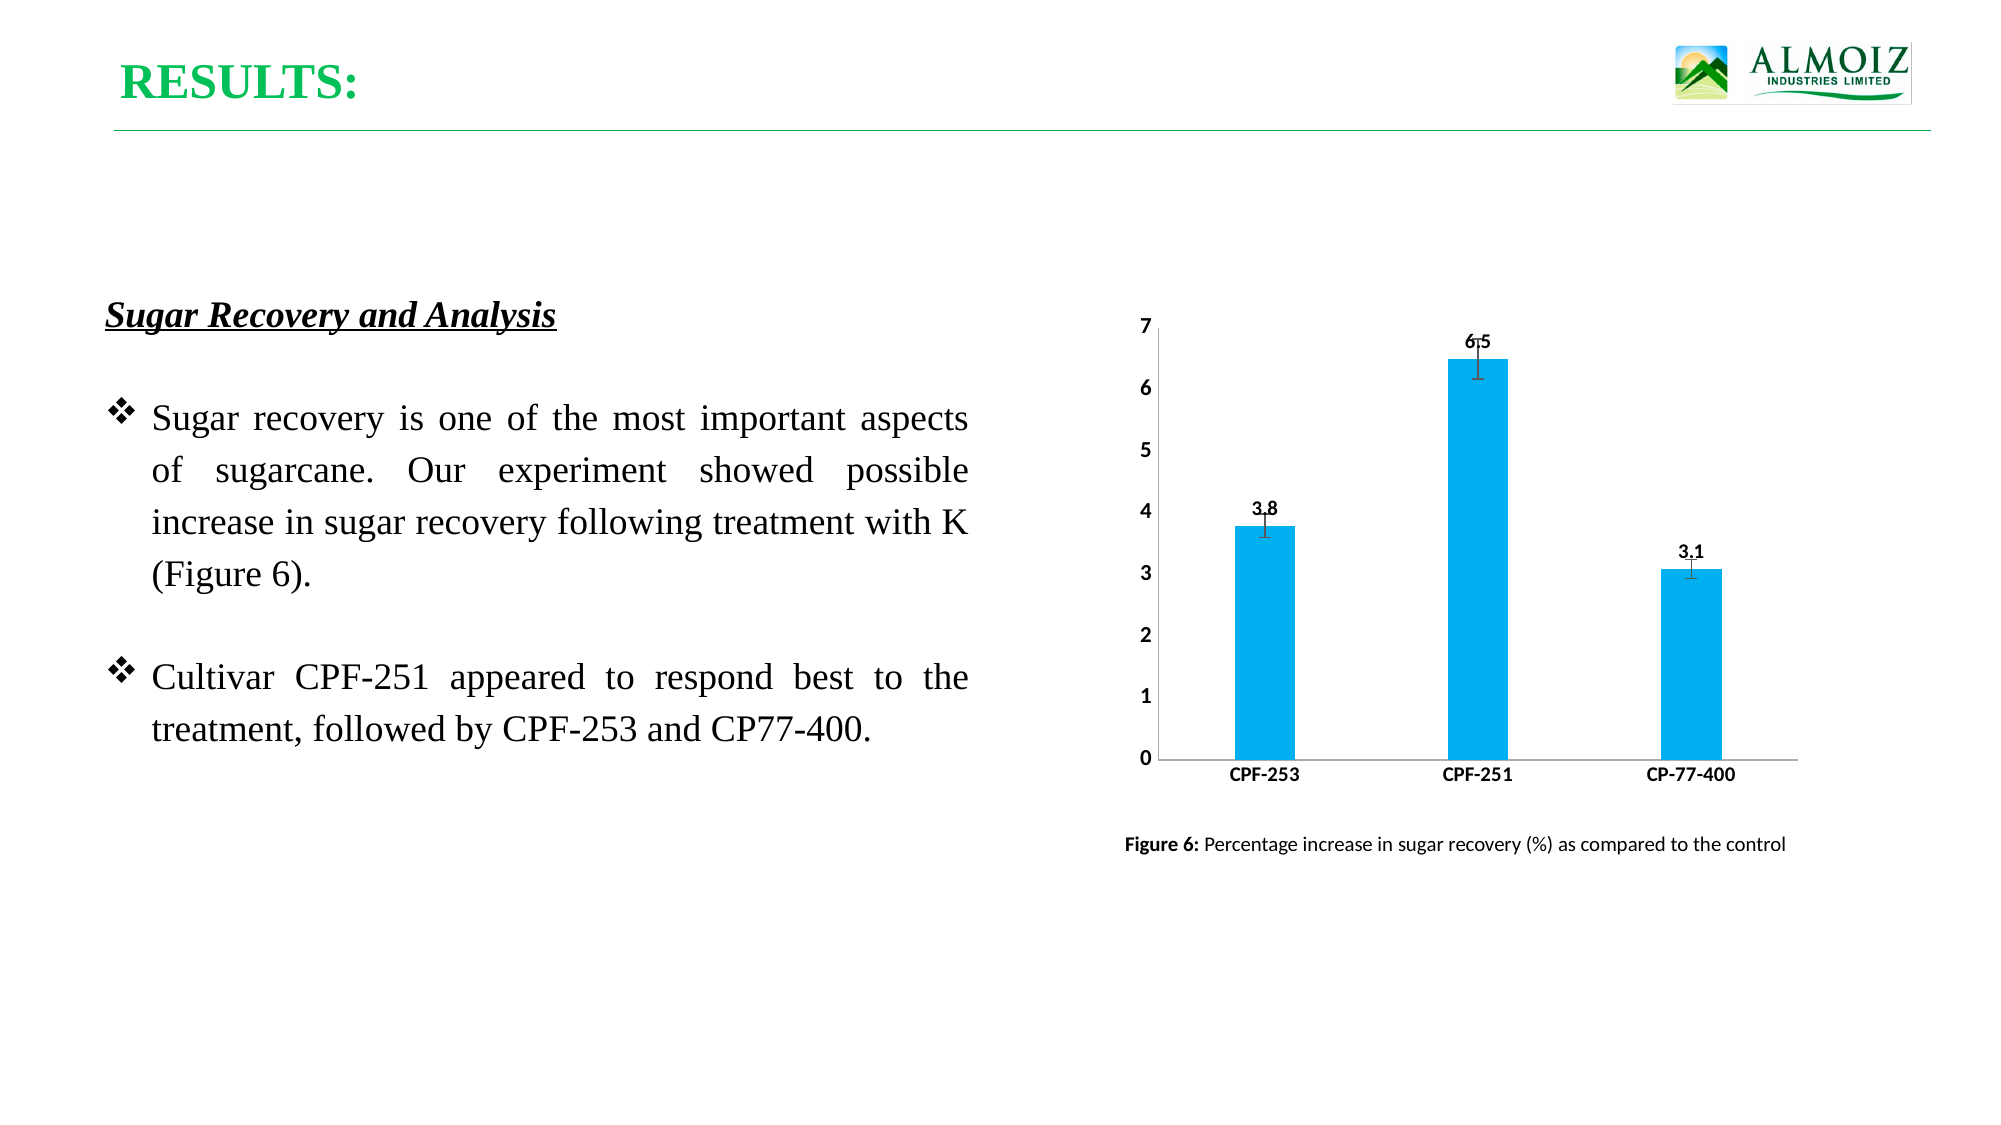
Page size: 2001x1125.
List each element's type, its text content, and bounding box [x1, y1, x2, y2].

text_box RESULTS: [105, 47, 1139, 127]
chart [1096, 297, 1827, 811]
text_box Sugar Recovery and Analysis Sugar recovery is one of the most important aspects of sugarcane. Our experiment showed possible increase in sugar recovery following treatment with K (Figure 6). Cultivar CPF-251 appeared to respond best to the treatment, followed by CPF-253 and CP77-400. [89, 275, 985, 808]
picture [1667, 37, 1916, 108]
text_box Figure 6: Percentage increase in sugar recovery (%) as compared to the control [1110, 818, 1827, 863]
